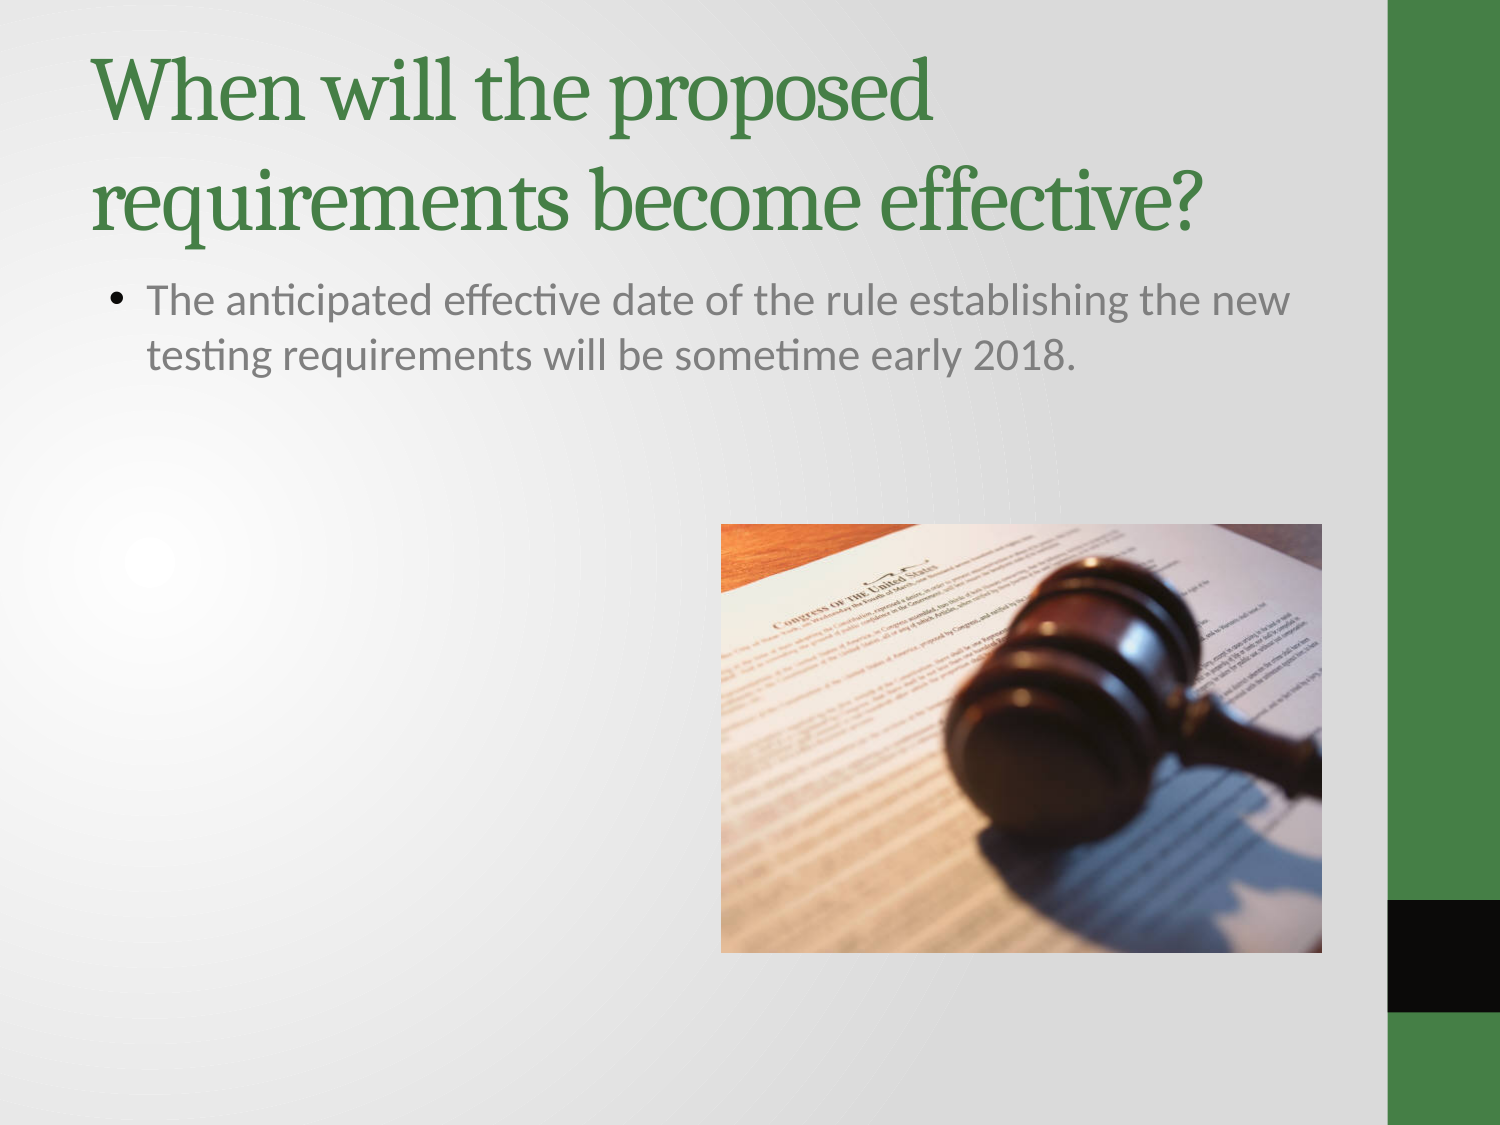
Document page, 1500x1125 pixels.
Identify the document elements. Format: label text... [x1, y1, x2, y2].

list The anticipated effective date of the rule establishing the new testing requirements will be sometime early 2018. [75, 262, 1325, 1050]
picture [721, 524, 1323, 954]
title When will the proposed requirements become effective? [75, 45, 1325, 233]
